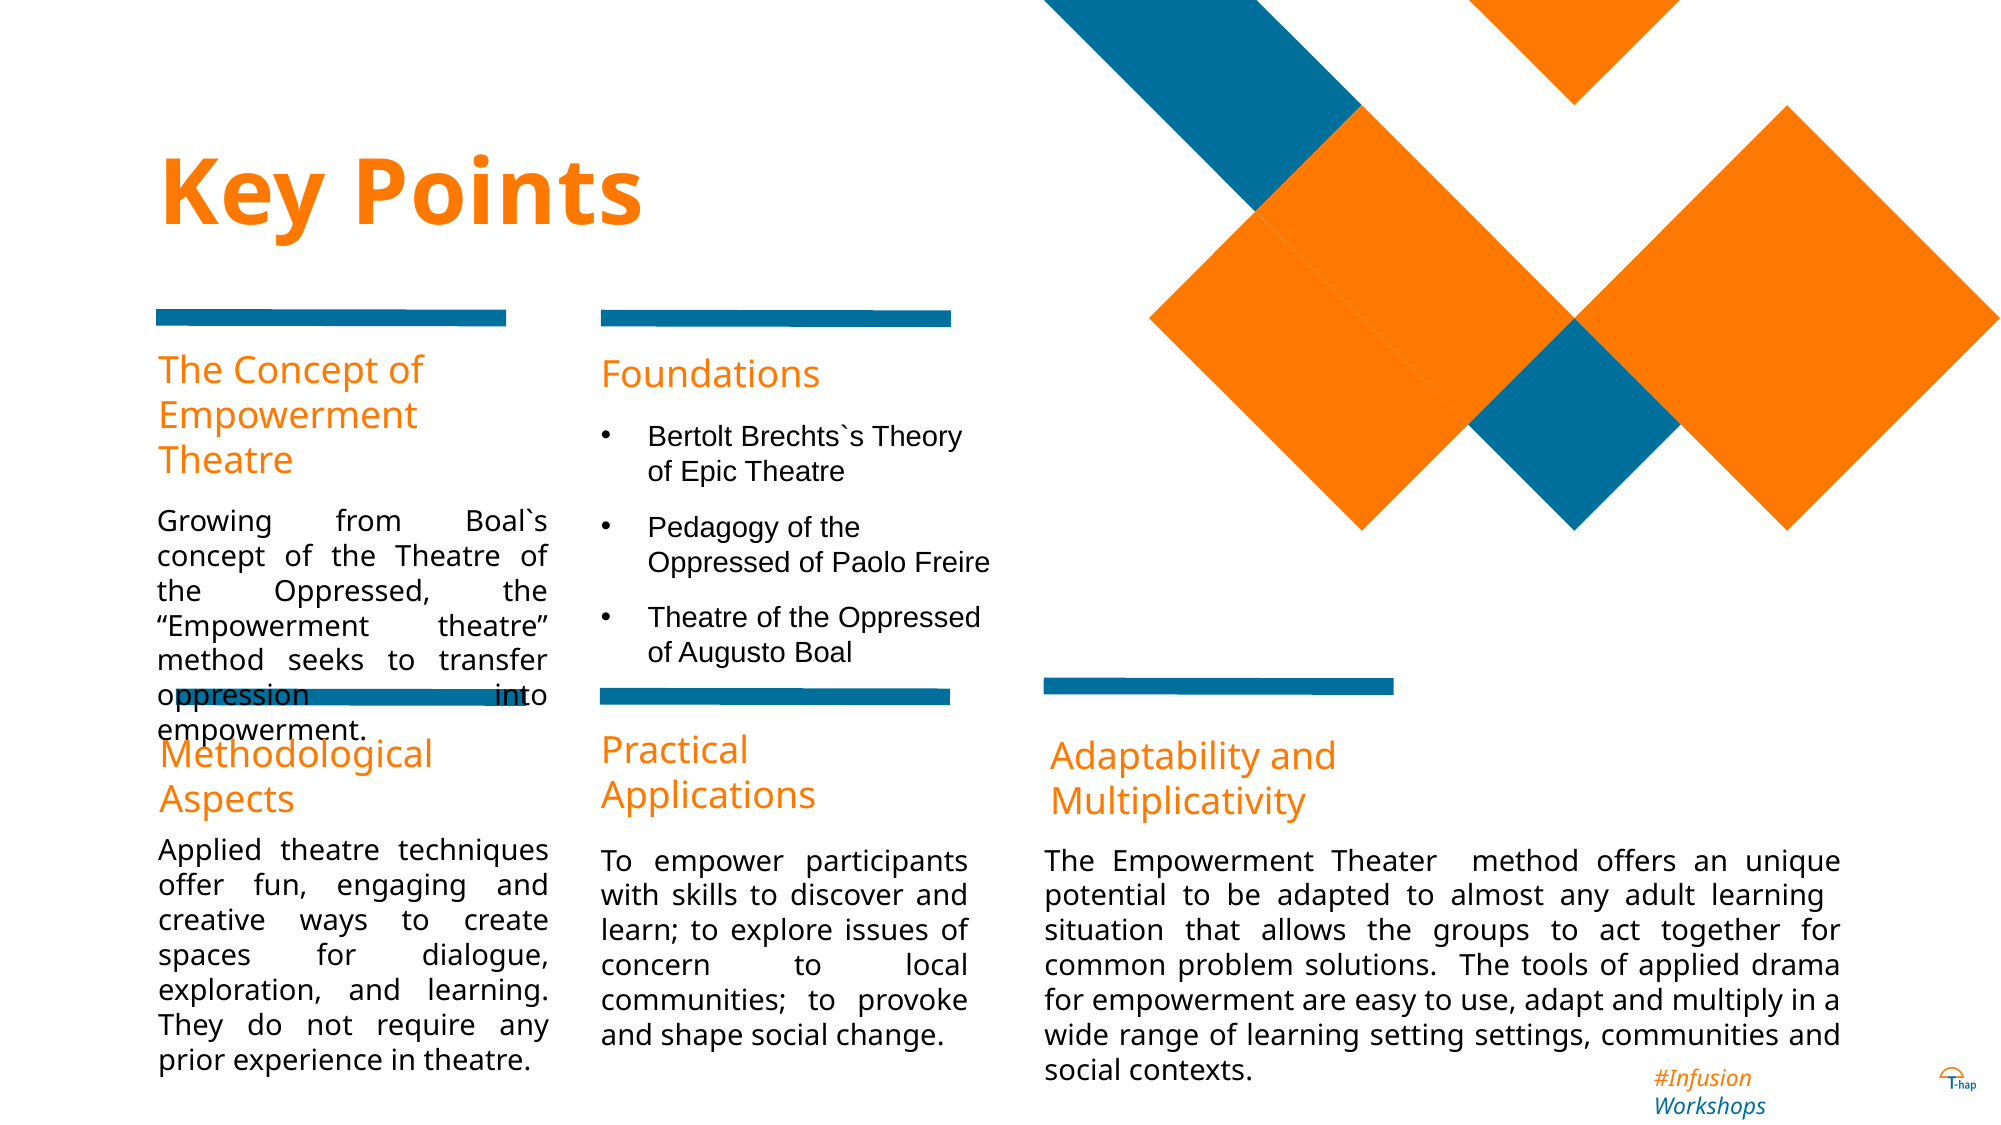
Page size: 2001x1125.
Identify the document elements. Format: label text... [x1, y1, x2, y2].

title Key Points [158, 144, 969, 245]
list The Concept of Empowerment Theatre [158, 345, 509, 380]
list Growing from Boal`s concept of the Theatre of the Oppressed, the “Empowerment theatre” method seeks to transfer oppression into empowerment. [156, 501, 549, 563]
list Foundations [600, 349, 950, 384]
picture [1939, 1061, 1976, 1098]
list Adaptability and Multiplicativity [1050, 732, 1400, 766]
list Methodological Aspects [159, 730, 510, 764]
slide_number #Infusion Workshops [1653, 1063, 1870, 1105]
list Bertolt Brechts`s Theory of Epic Theatre Pedagogy of the Oppressed of Paolo Freire Theatre of the Oppressed of Augusto Boal [600, 417, 993, 523]
list The Empowerment Theater method offers an unique potential to be adapted to almost any adult learning situation that allows the groups to act together for common problem solutions. The tools of applied drama for empowerment are easy to use, adapt and multiply in a wide range of learning setting settings, communities and social contexts. [1044, 841, 1842, 903]
list Practical Applications [600, 726, 950, 761]
list Applied theatre techniques offer fun, engaging and creative ways to create spaces for dialogue, exploration, and learning. They do not require any prior experience in theatre. [158, 831, 550, 932]
list To empower participants with skills to discover and learn; to explore issues of concern to local communities; to provoke and shape social change. [600, 841, 969, 903]
